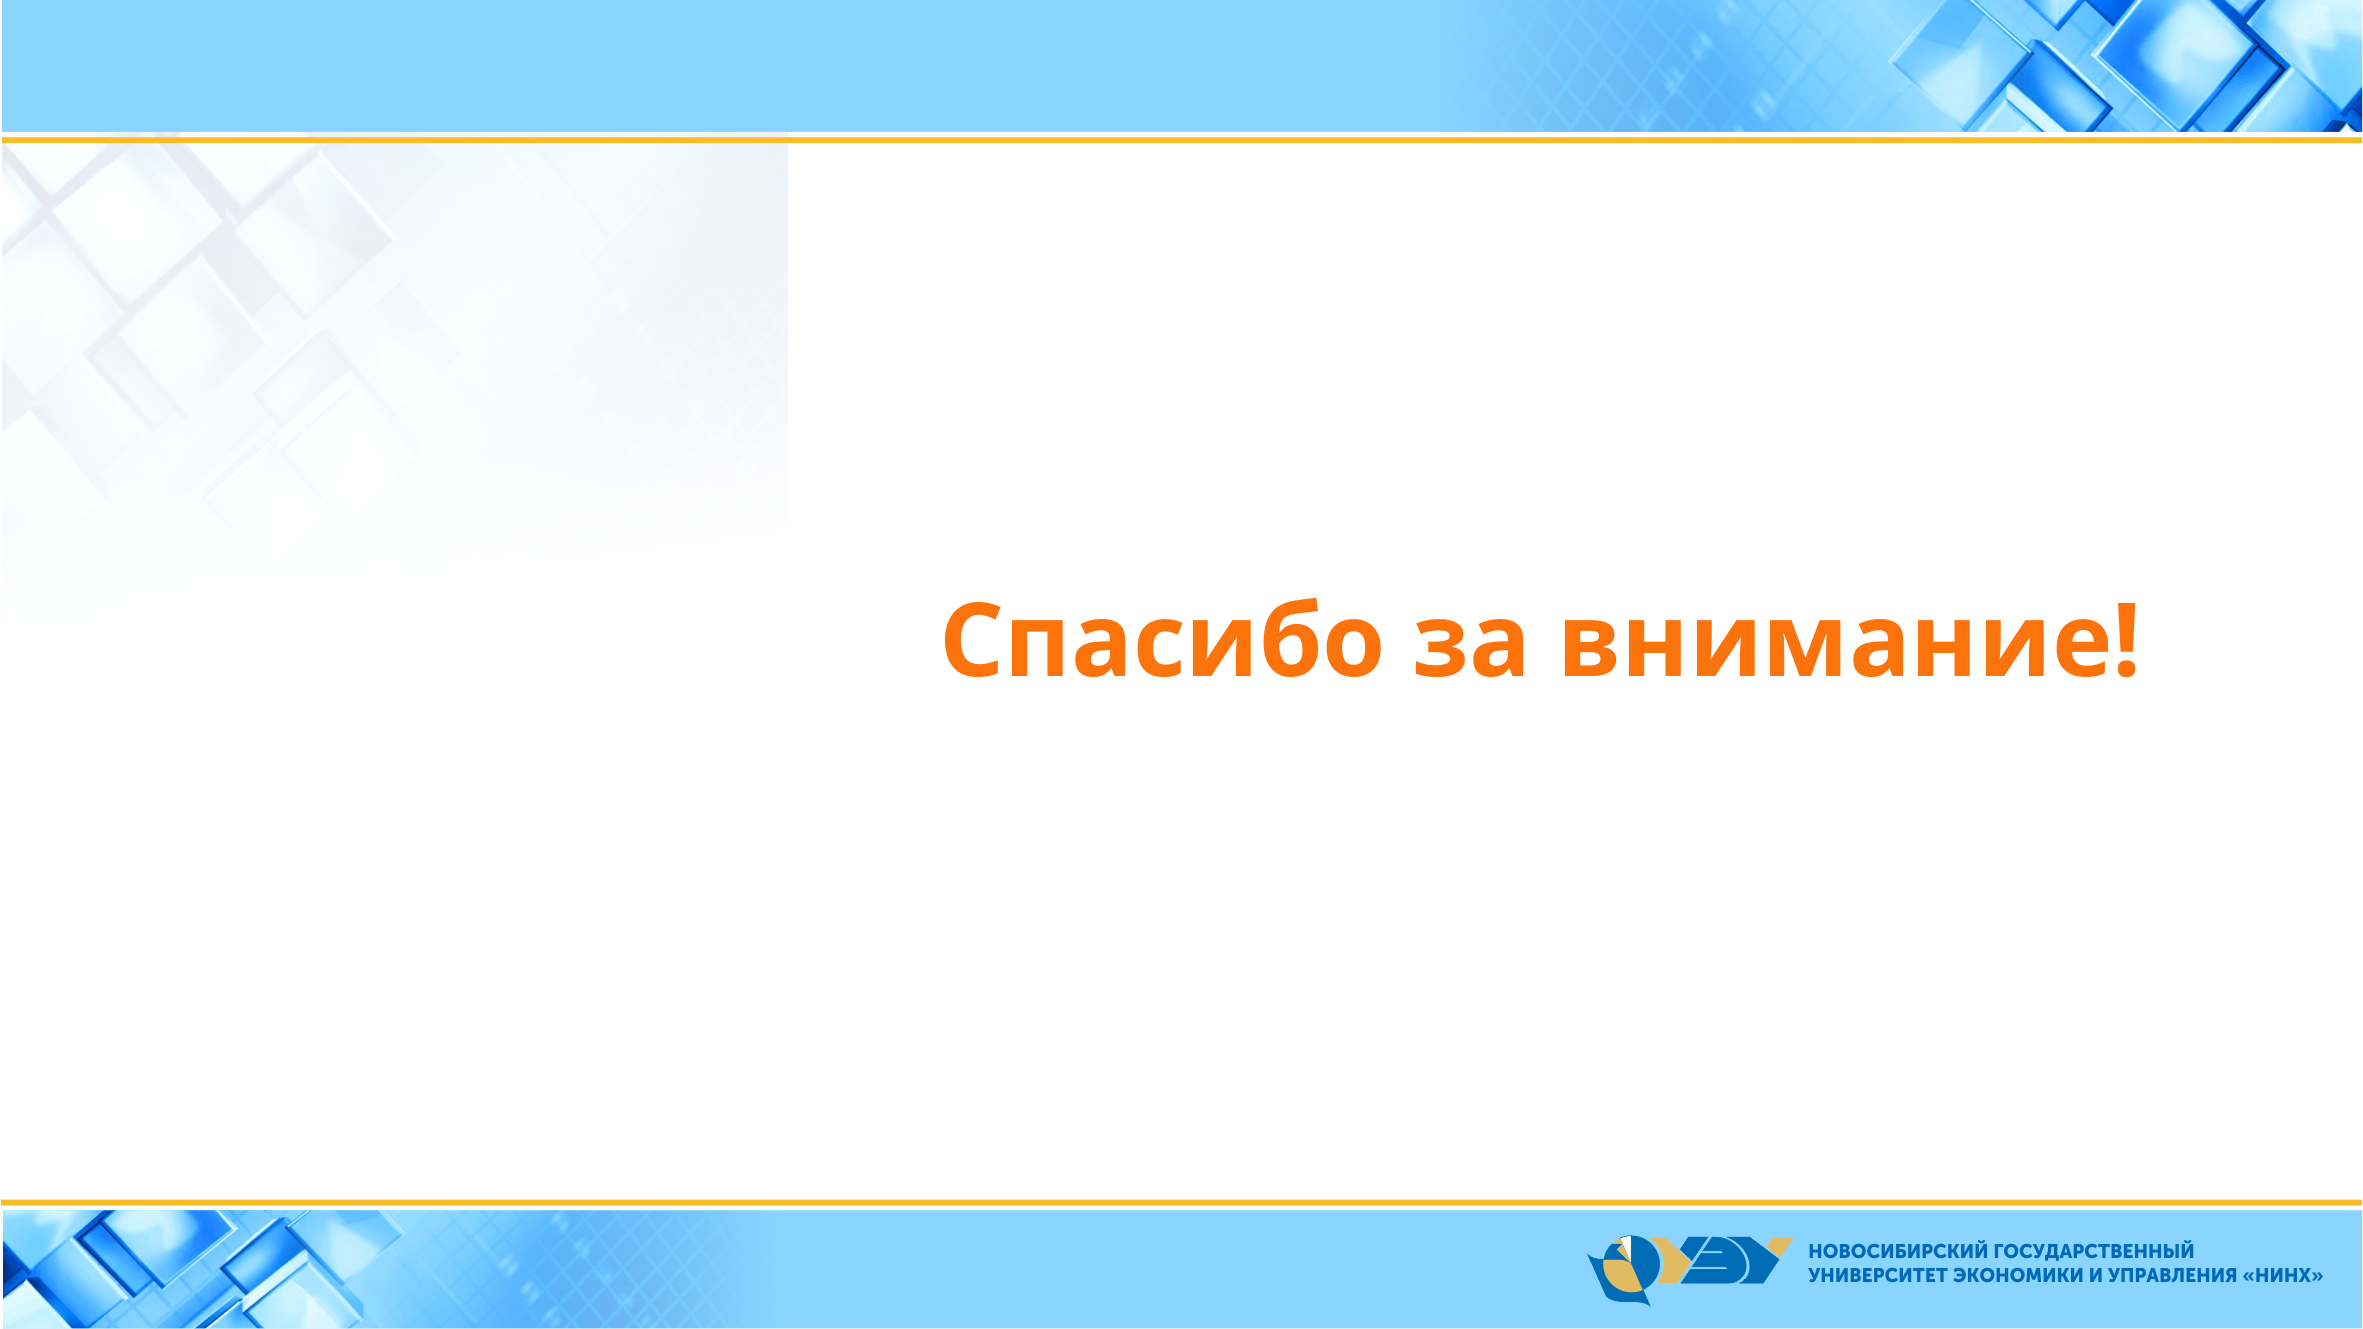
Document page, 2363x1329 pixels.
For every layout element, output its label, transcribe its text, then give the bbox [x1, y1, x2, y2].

picture [0, 0, 2363, 1329]
title Спасибо за внимание! [719, 580, 2363, 707]
